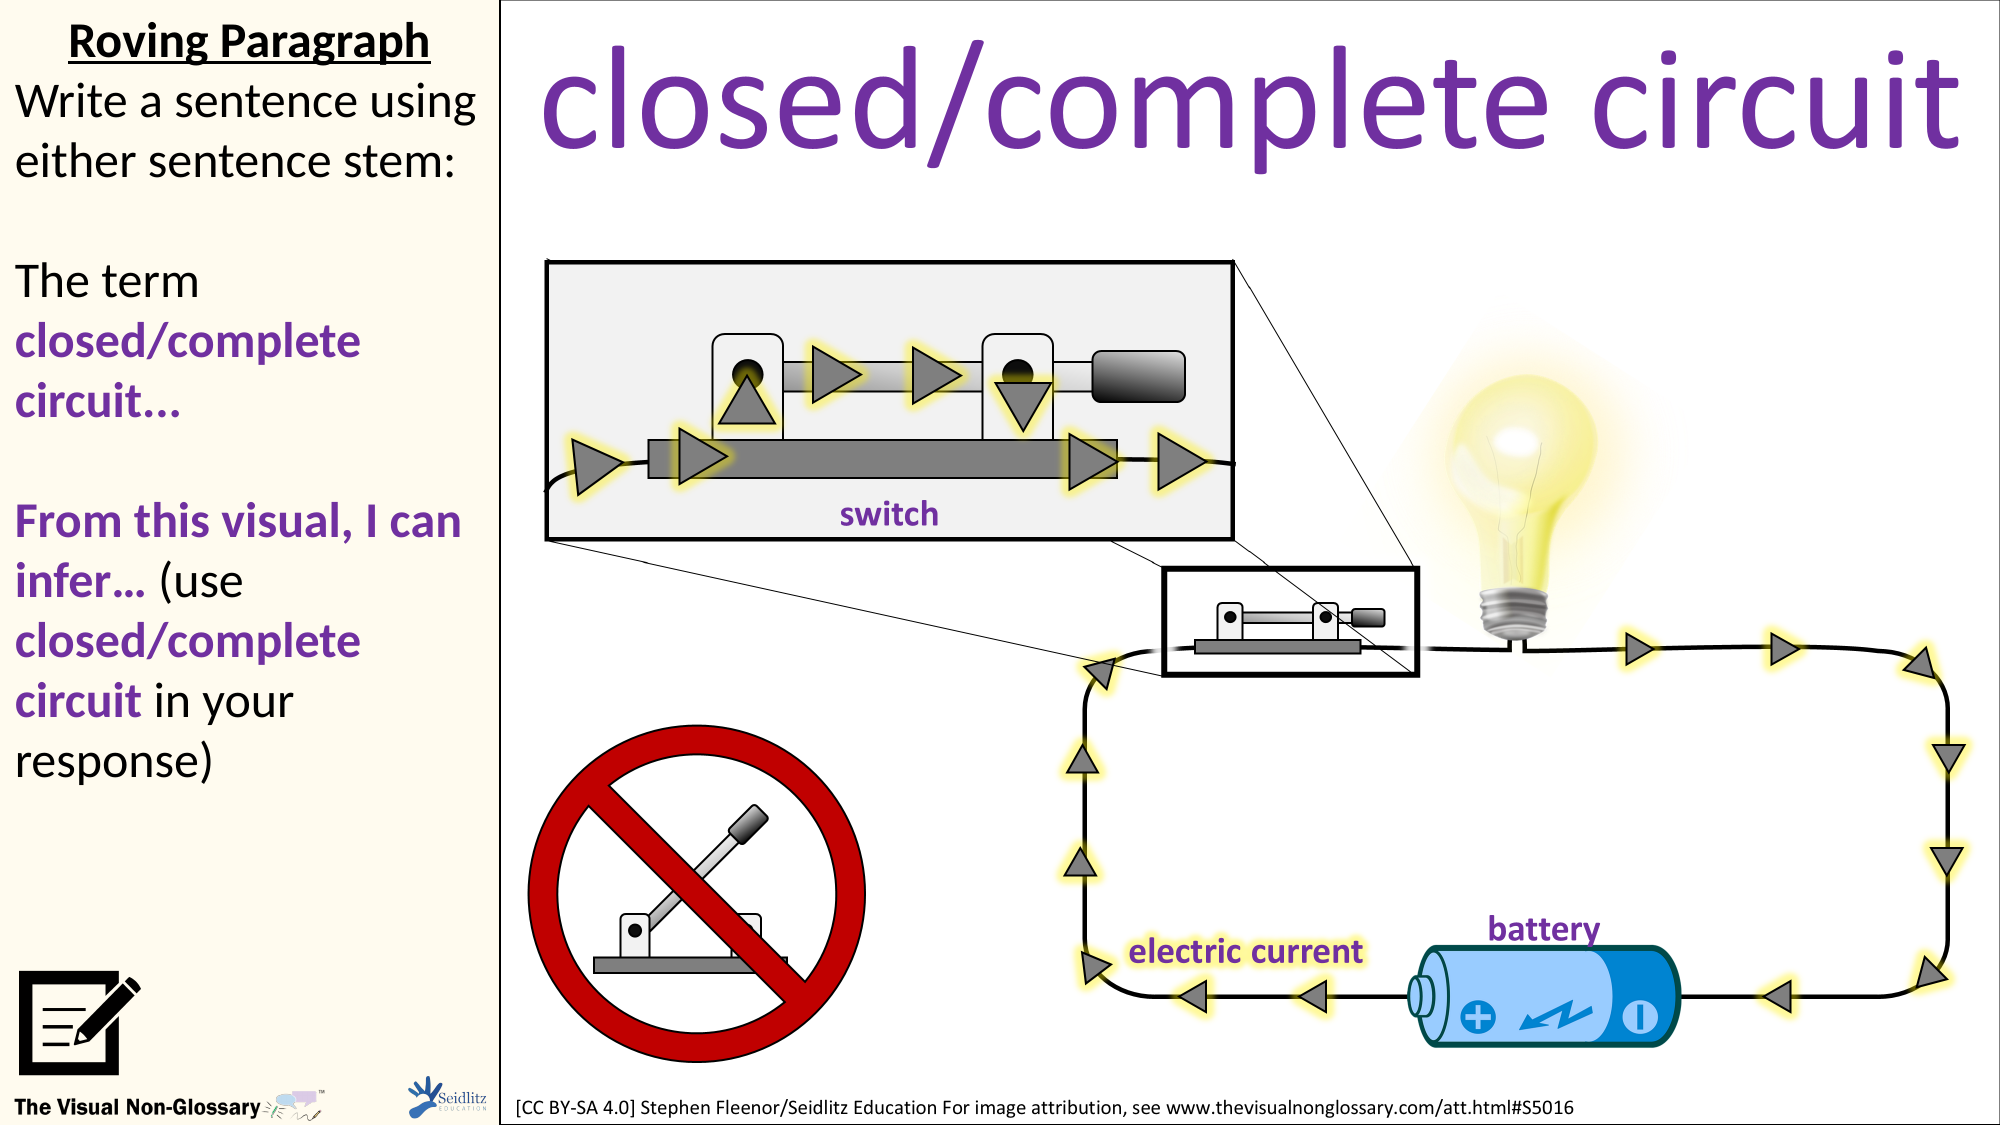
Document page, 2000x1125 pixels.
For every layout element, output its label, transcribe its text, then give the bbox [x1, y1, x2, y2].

text_box Roving Paragraph​ [53, 0, 446, 59]
picture [0, 961, 328, 1125]
picture [499, 0, 2000, 1125]
text_box Write a sentence using either sentence stem: The term closed/complete circuit... From this visual, I can infer… (use closed/complete circuit in your response) [0, 59, 494, 795]
picture [403, 1073, 495, 1125]
